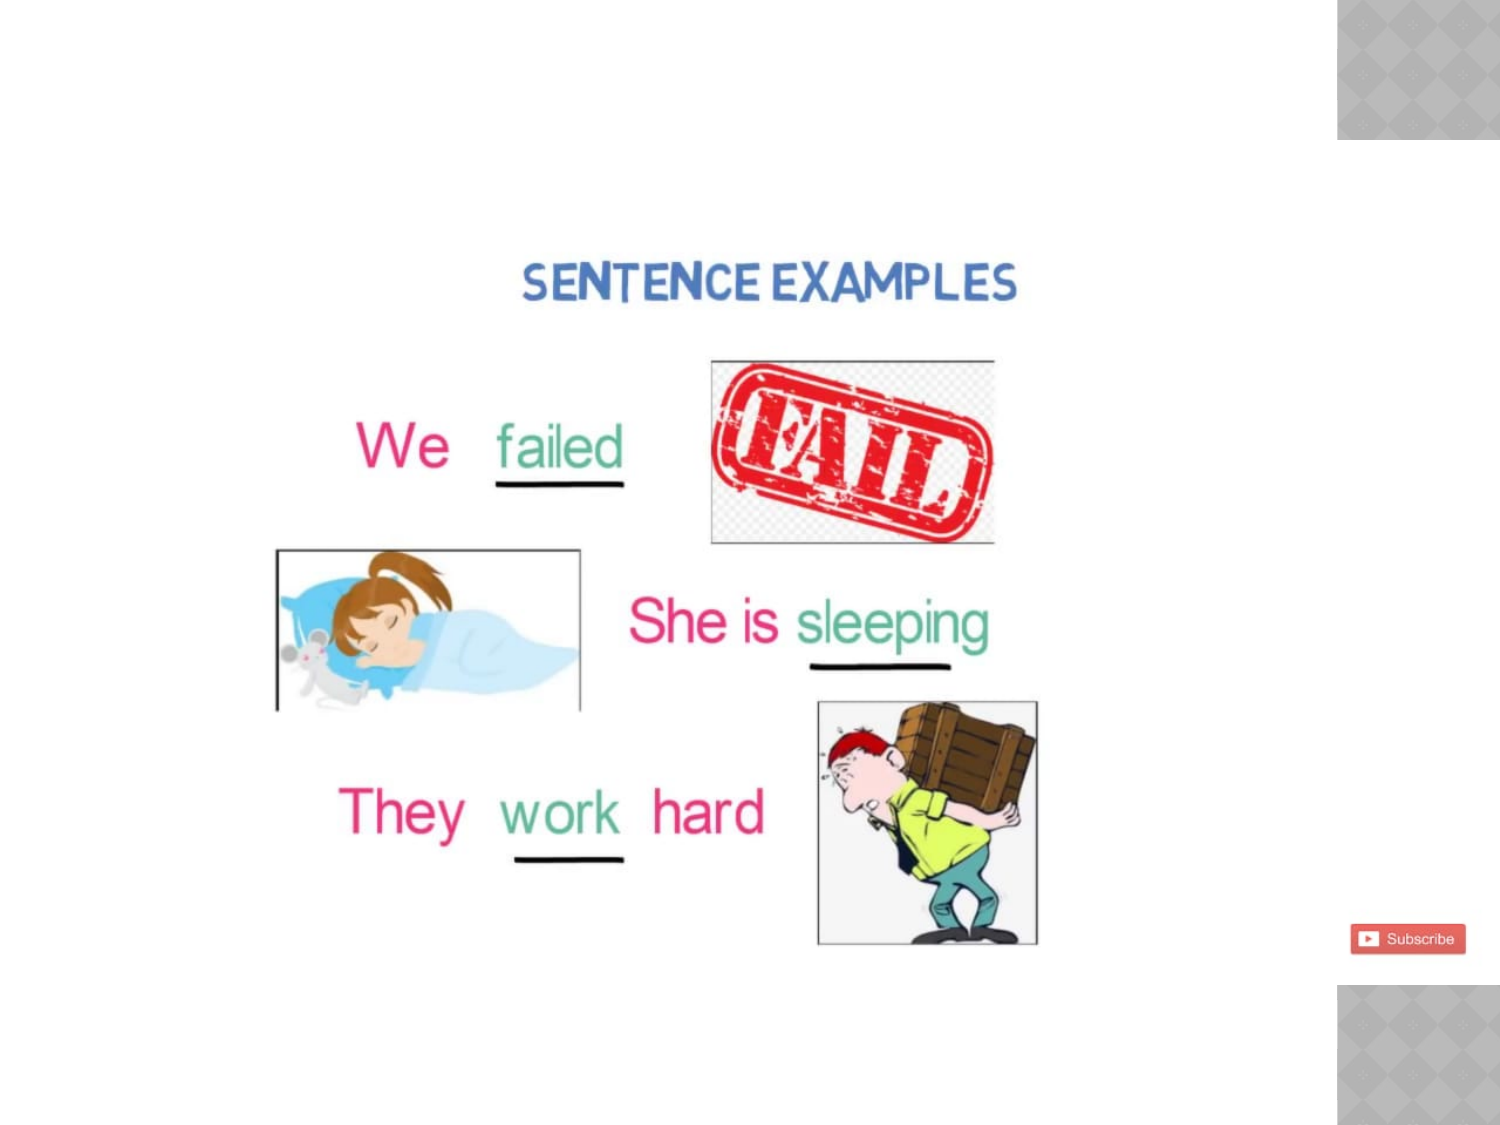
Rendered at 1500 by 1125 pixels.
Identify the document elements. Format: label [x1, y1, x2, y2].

picture [0, 140, 1500, 985]
